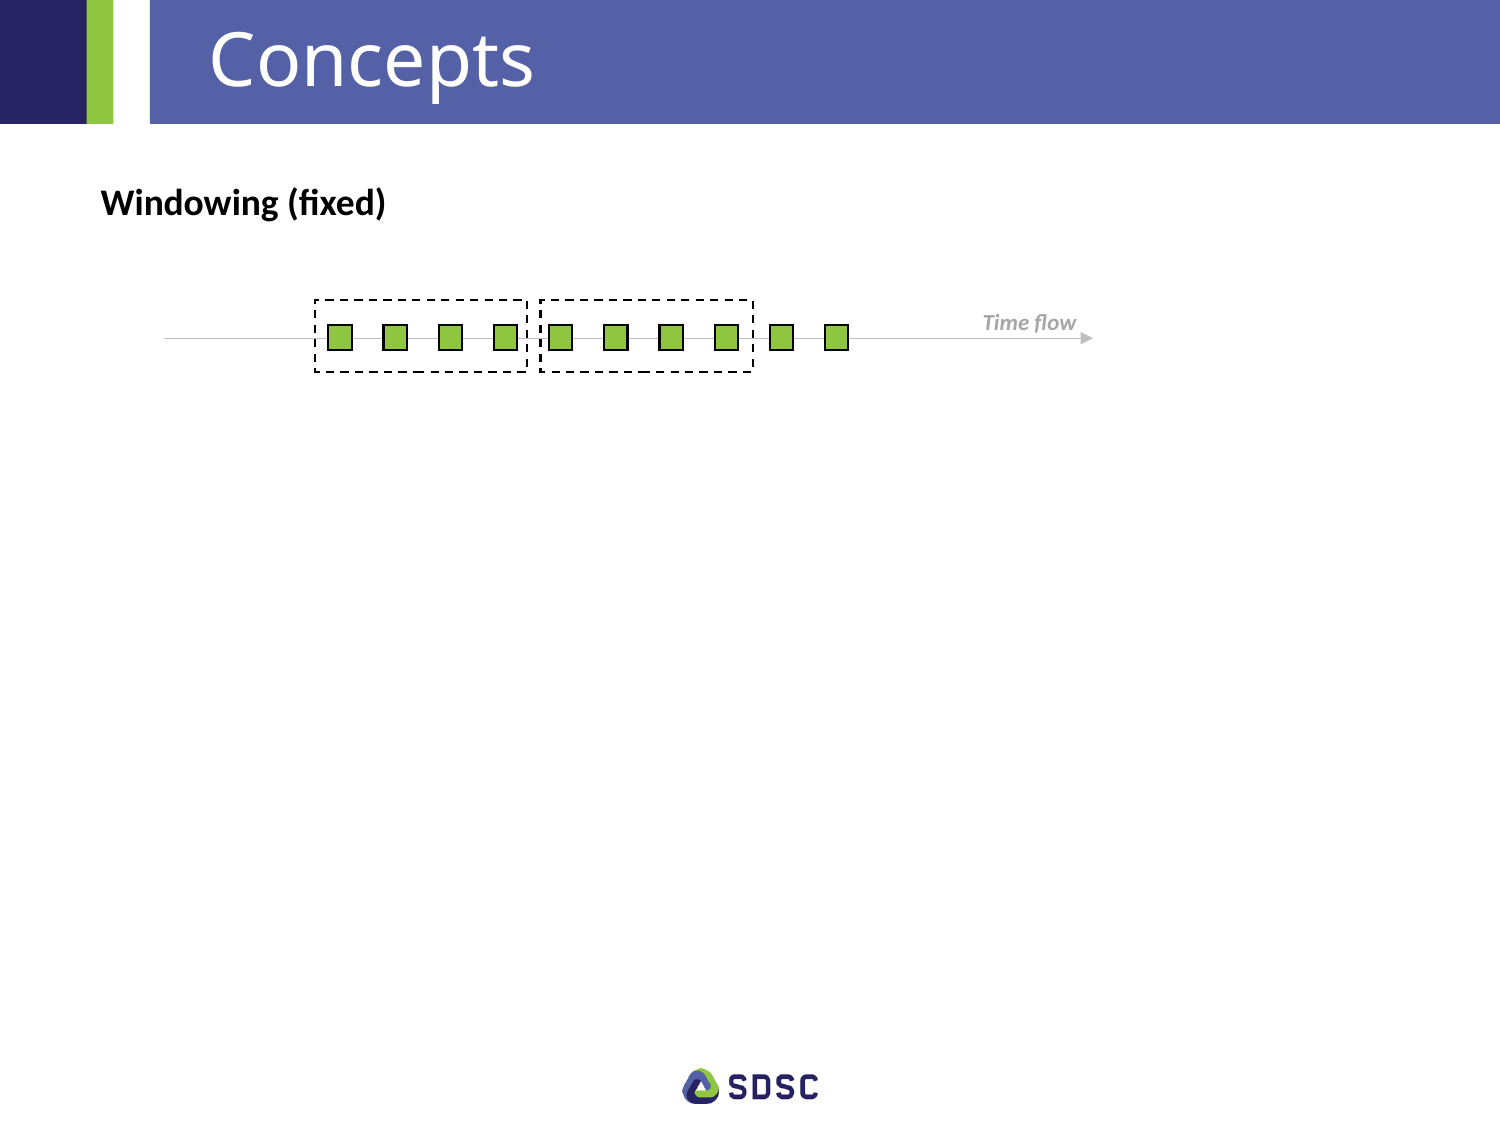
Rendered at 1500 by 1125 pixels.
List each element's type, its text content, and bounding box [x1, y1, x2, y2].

text_box [769, 339, 794, 351]
text_box [314, 339, 528, 373]
text_box Windowing (fixed) [85, 170, 402, 231]
text_box [539, 299, 754, 338]
text_box [539, 339, 754, 373]
text_box [314, 299, 528, 338]
text_box Time flow [967, 339, 1092, 343]
text_box [824, 339, 849, 351]
text_box [824, 324, 849, 338]
picture [682, 1068, 818, 1104]
title Concepts [150, 0, 1500, 124]
text_box Time flow [967, 299, 1092, 338]
text_box [769, 324, 794, 338]
